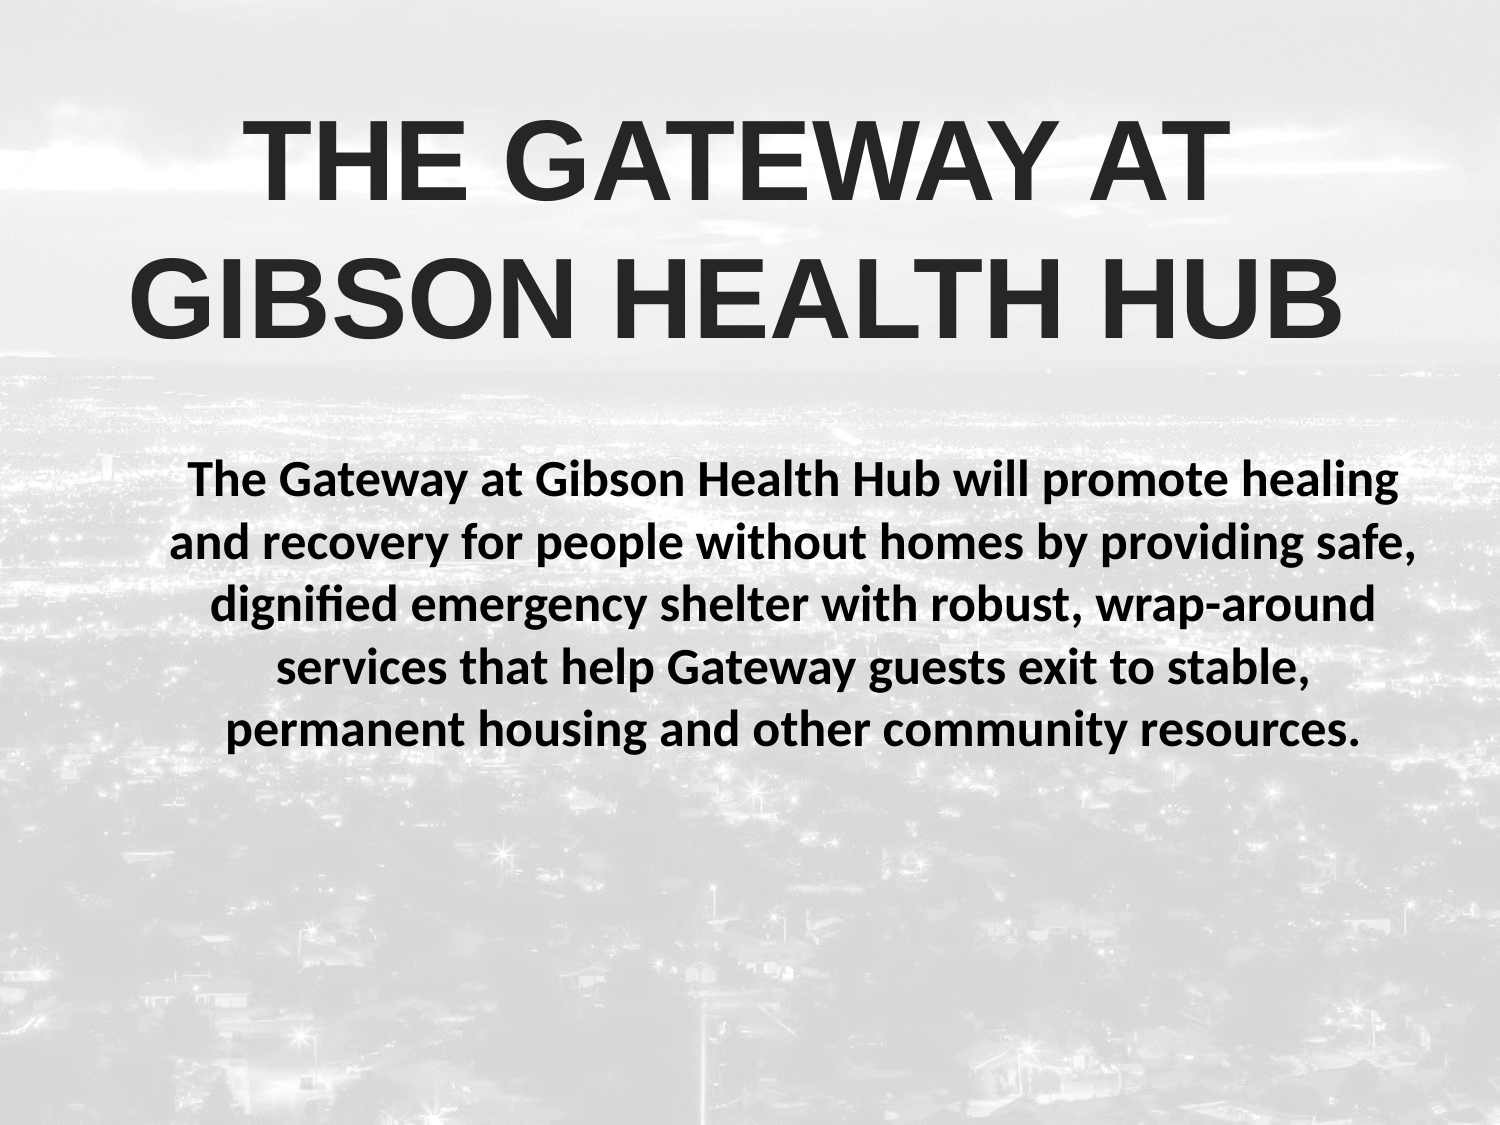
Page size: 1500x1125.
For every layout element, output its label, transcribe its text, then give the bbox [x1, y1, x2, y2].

title The gateway at Gibson health hub [62, 212, 1413, 400]
text_box The Gateway at Gibson Health Hub will promote healing and recovery for people without homes by providing safe, dignified emergency shelter with robust, wrap-around services that help Gateway guests exit to stable, permanent housing and other community resources. [137, 437, 1450, 765]
